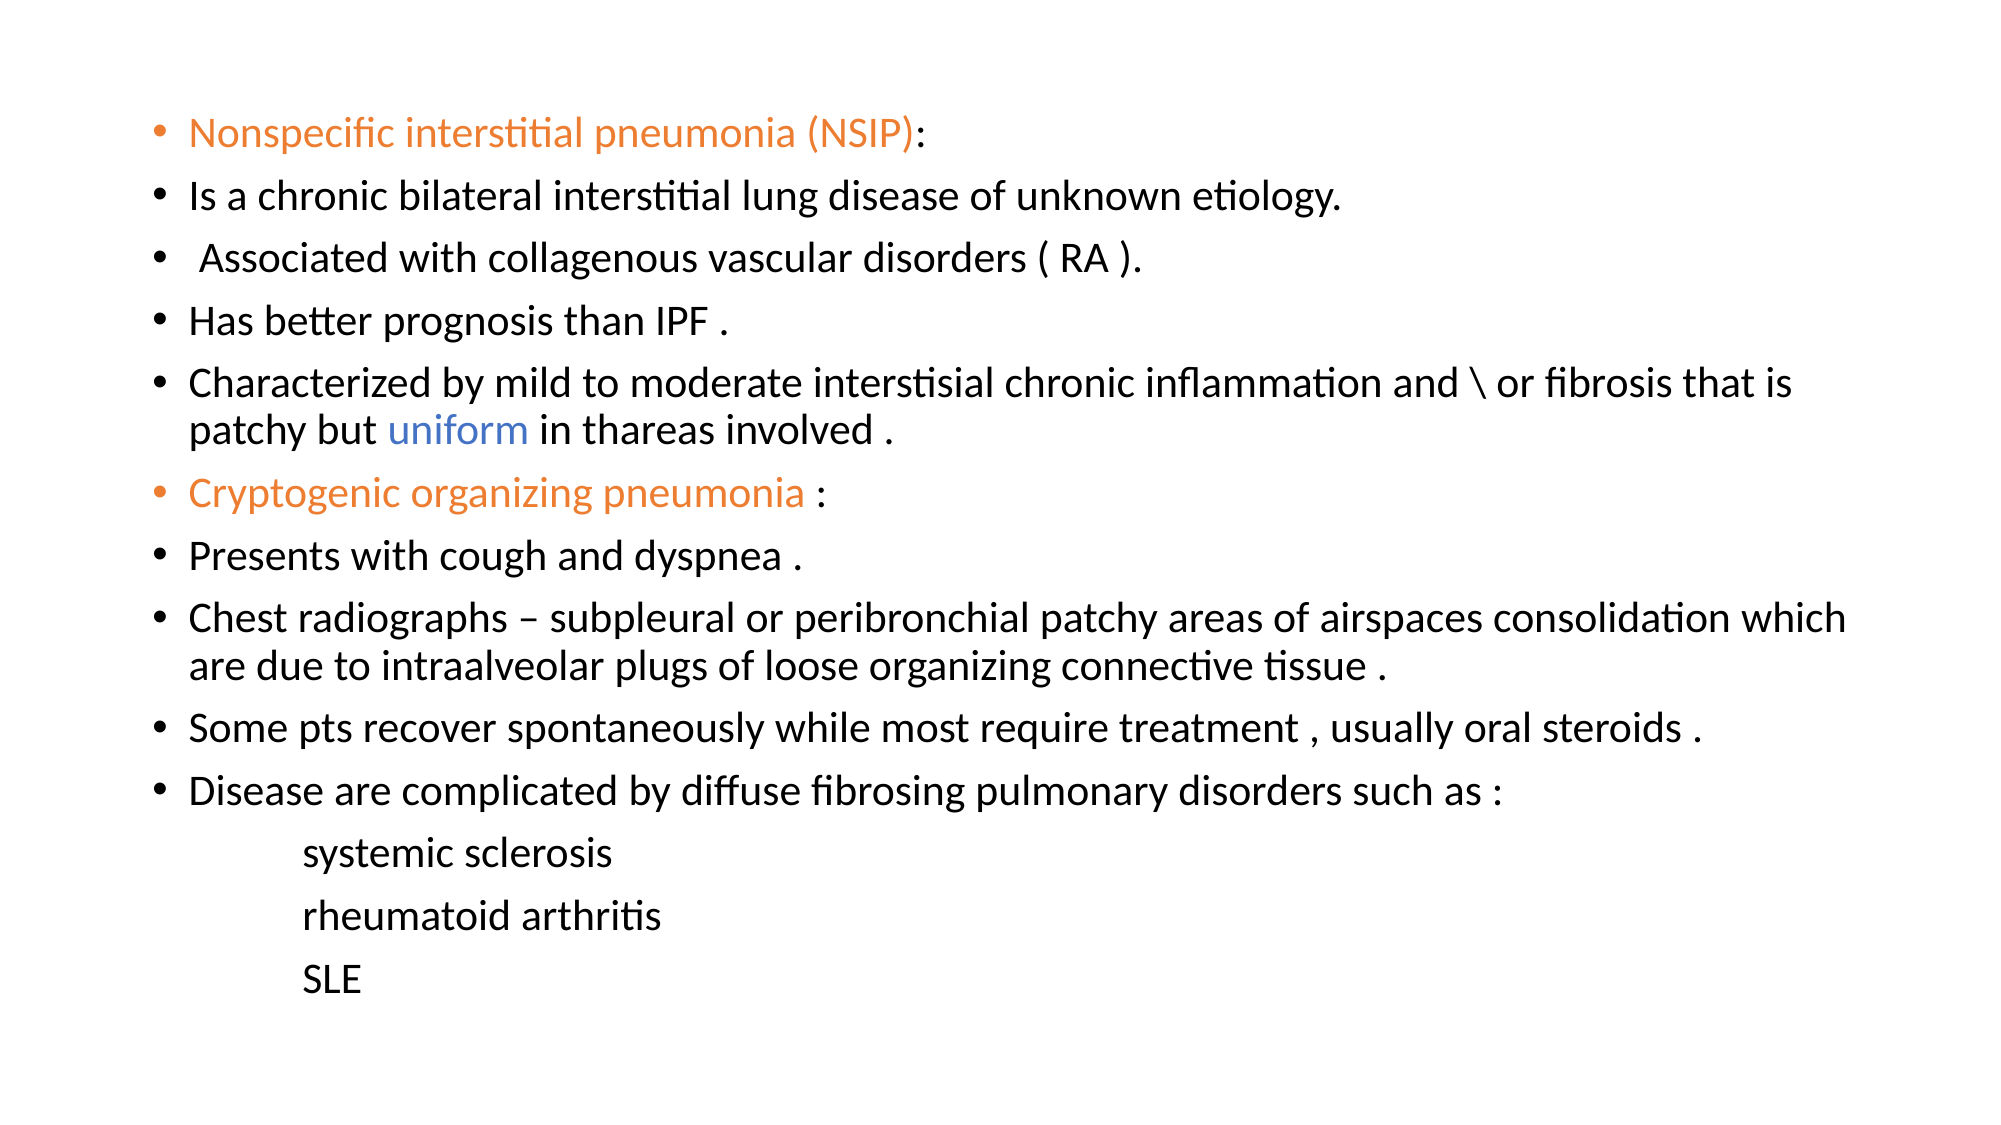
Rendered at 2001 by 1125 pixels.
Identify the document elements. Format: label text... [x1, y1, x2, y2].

list Nonspecific interstitial pneumonia (NSIP): Is a chronic bilateral interstitial lung disease of unknown etiology. Associated with collagenous vascular disorders ( RA ). Has better prognosis than IPF . Characterized by mild to moderate interstisial chronic inflammation and \ or fibrosis that is patchy but uniform in thareas involved . Cryptogenic organizing pneumonia : Presents with cough and dyspnea . Chest radiographs – subpleural or peribronchial patchy areas of airspaces consolidation which are due to intraalveolar plugs of loose organizing connective tissue . Some pts recover spontaneously while most require treatment , usually oral steroids . Disease are complicated by diffuse fibrosing pulmonary disorders such as : systemic sclerosis rheumatoid arthritis SLE [137, 102, 1863, 1014]
